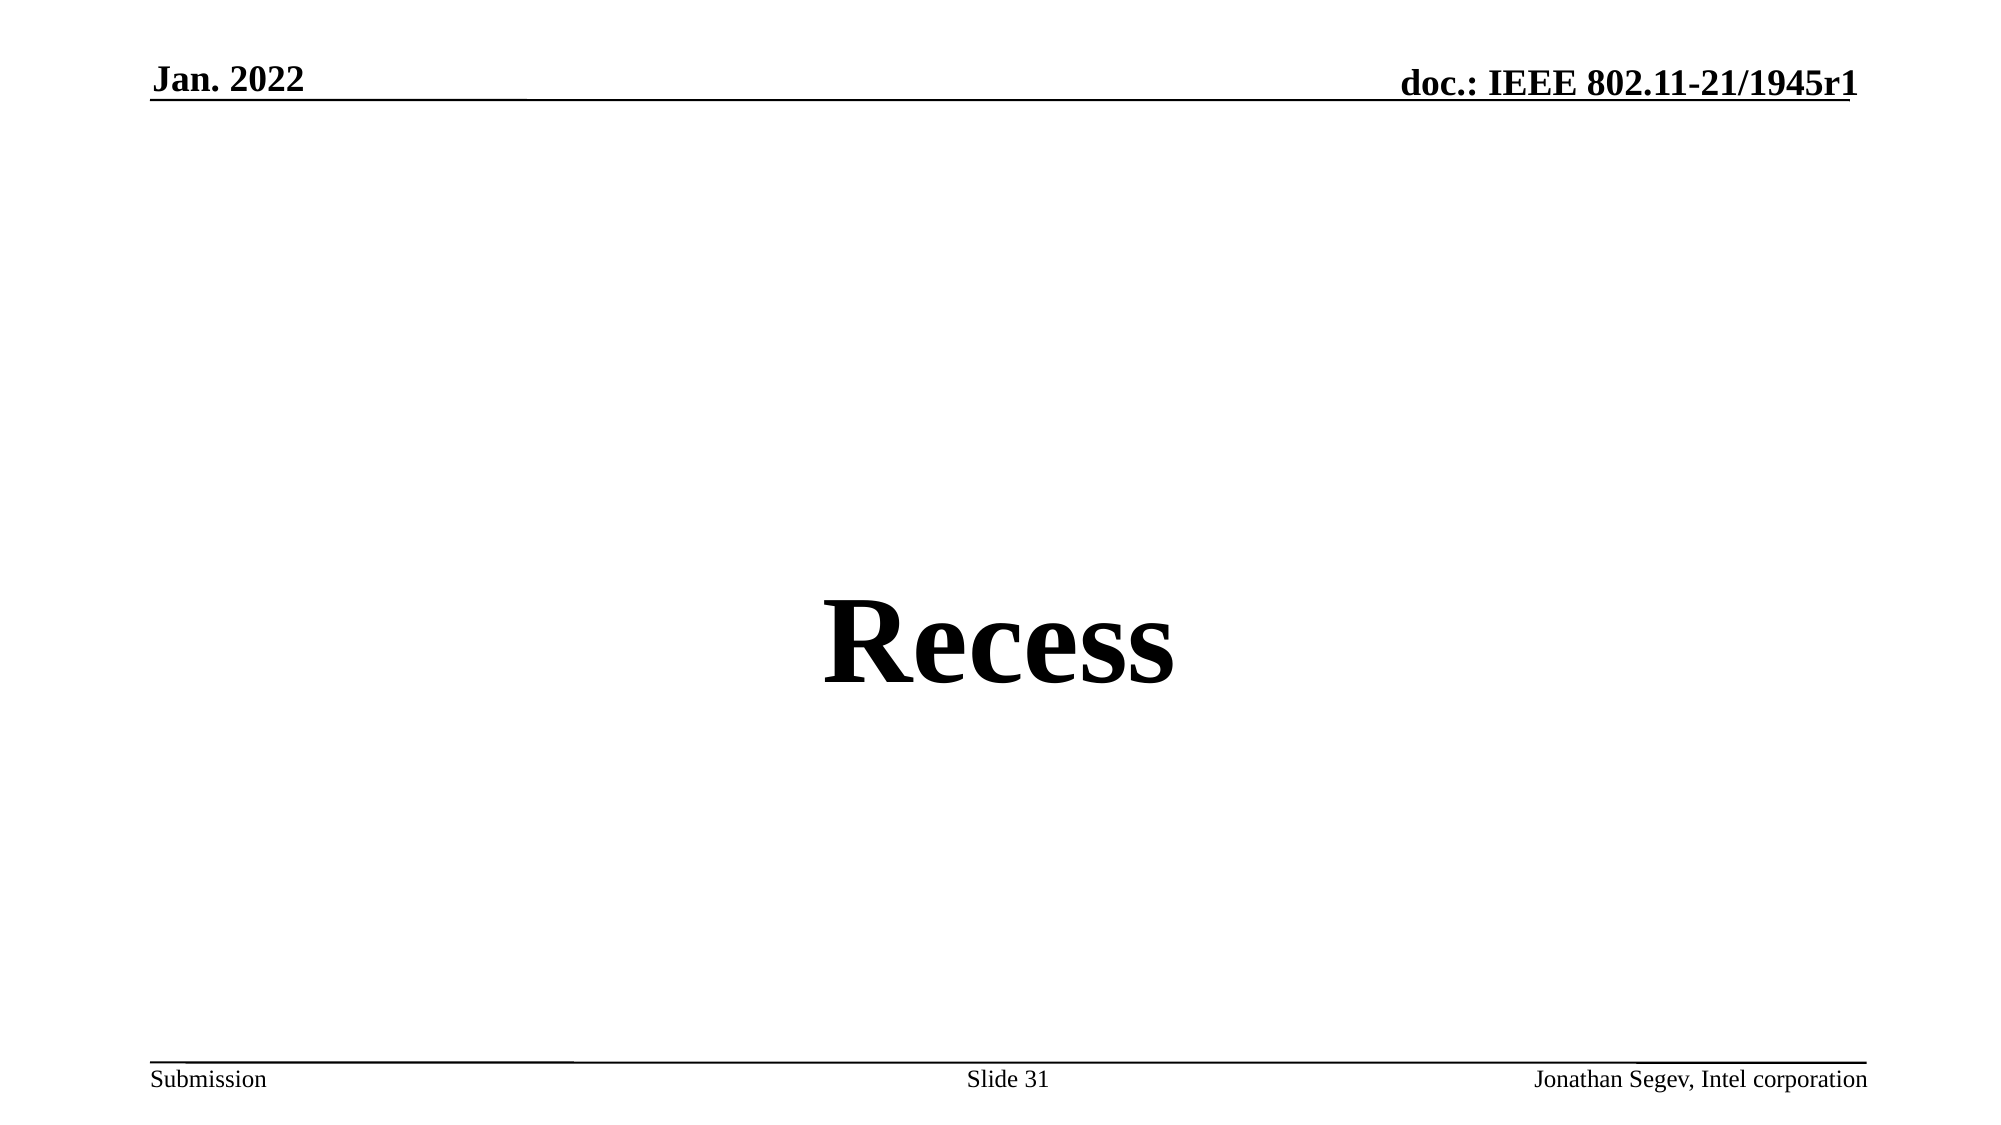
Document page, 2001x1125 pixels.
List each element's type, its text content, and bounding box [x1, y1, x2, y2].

footer Jonathan Segev, Intel corporation [1171, 1061, 1869, 1093]
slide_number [152, 54, 563, 100]
list Recess [149, 324, 1850, 1000]
slide_number Slide 31 [950, 1061, 1067, 1123]
